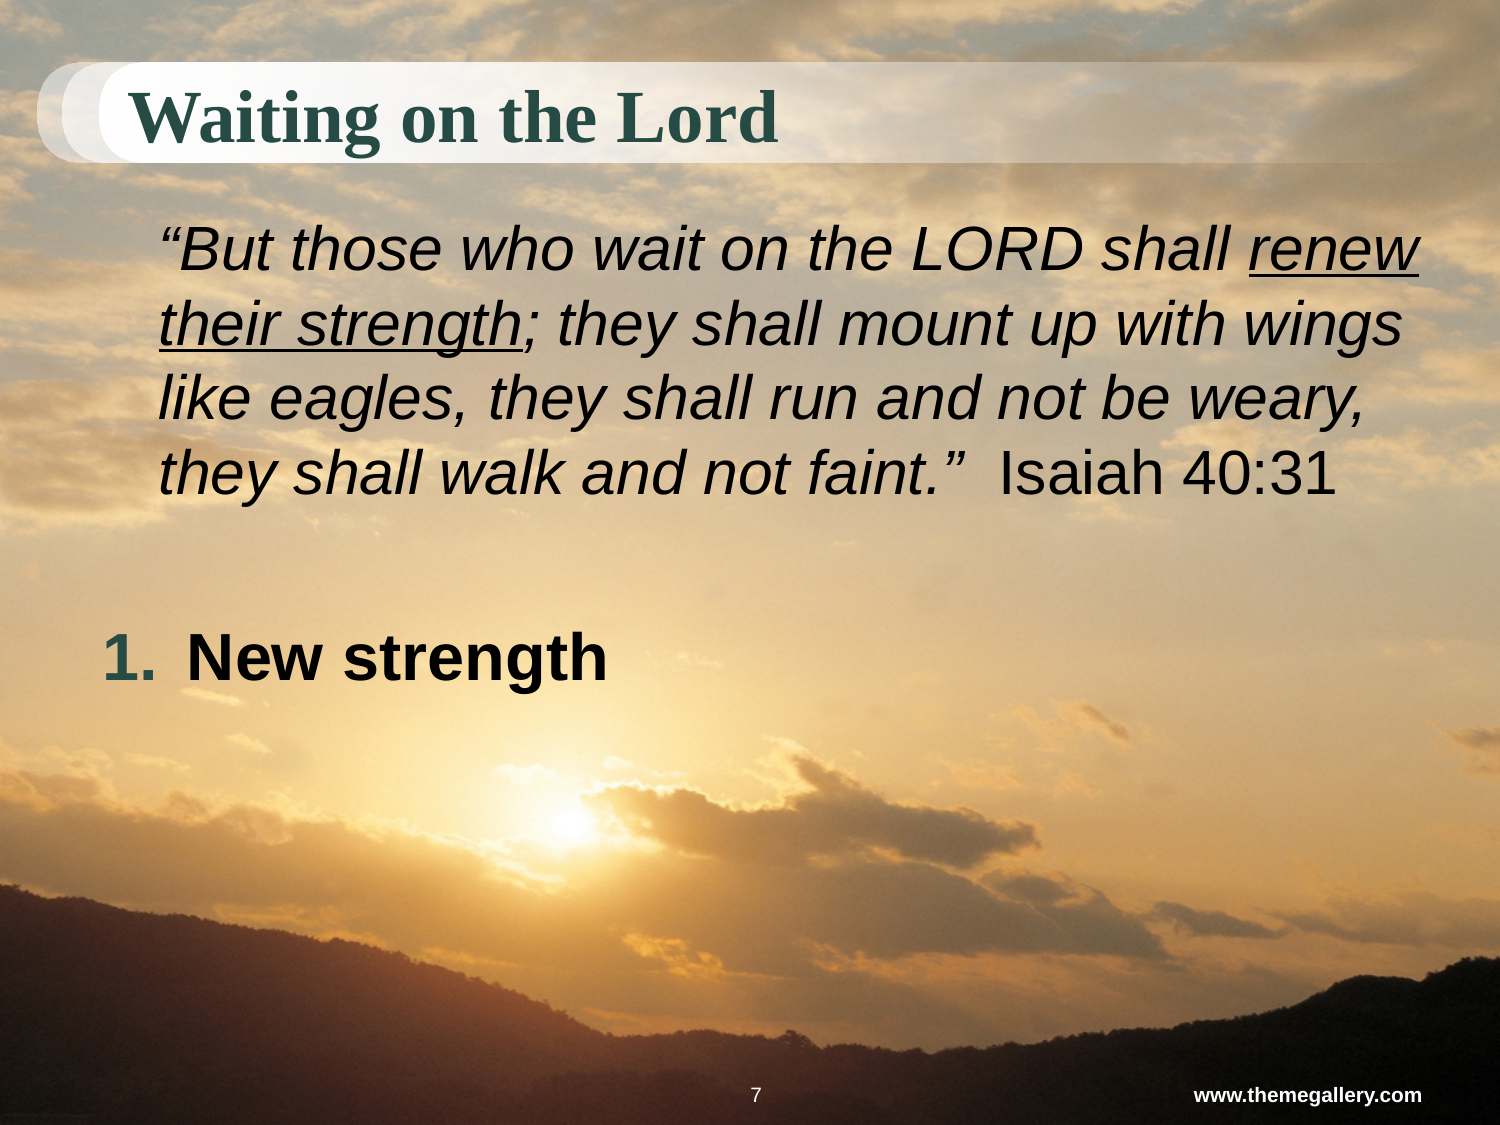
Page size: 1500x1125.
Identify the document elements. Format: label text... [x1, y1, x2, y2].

slide_number 7 [687, 1073, 826, 1118]
picture [0, 0, 1500, 1125]
list “But those who wait on the LORD shall renew their strength; they shall mount up with wings like eagles, they shall run and not be weary, they shall walk and not faint.” Isaiah 40:31 New strength [87, 199, 1463, 1051]
footer www.themegallery.com [1087, 1073, 1438, 1115]
title Waiting on the Lord [112, 62, 1463, 163]
